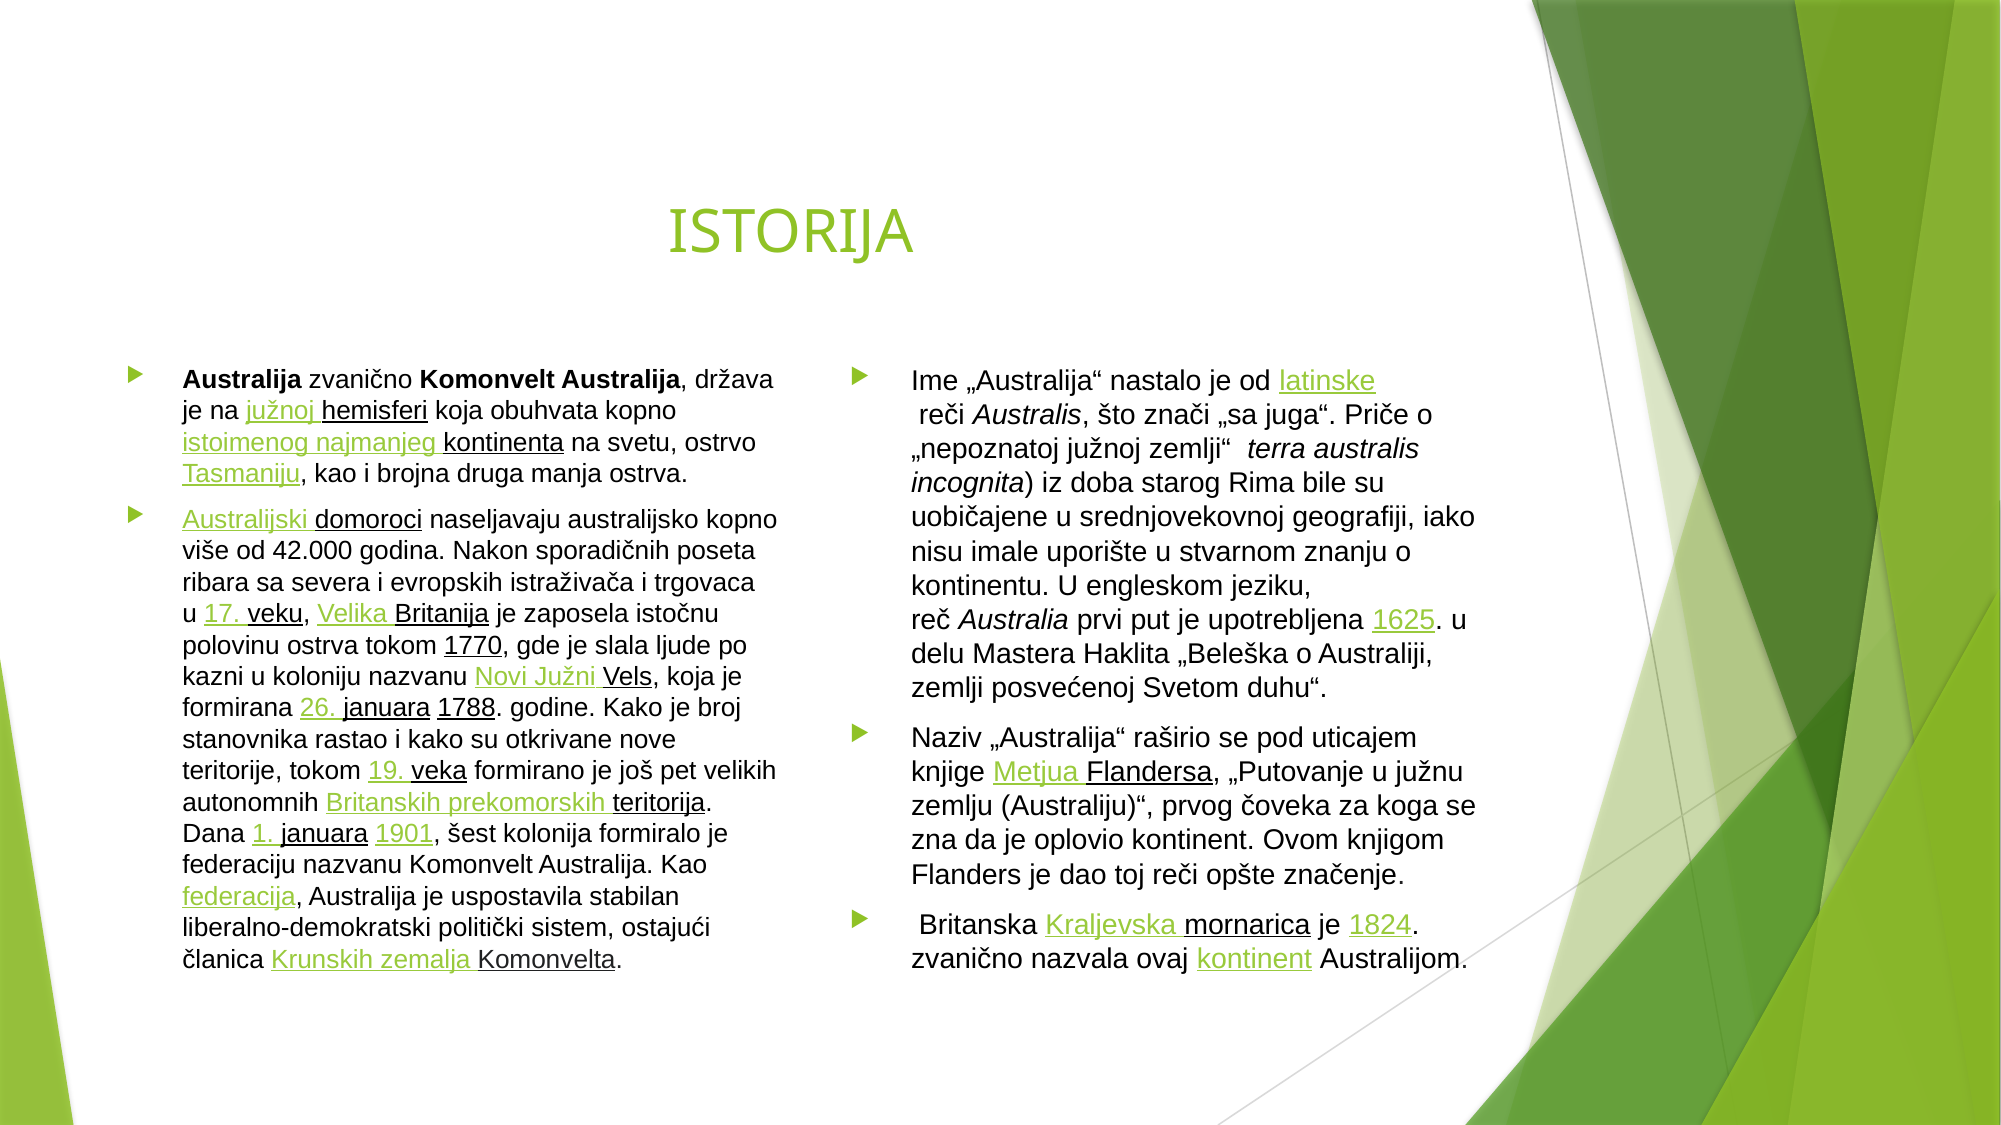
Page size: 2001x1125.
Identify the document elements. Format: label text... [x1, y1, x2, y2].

list Ime „Australija“ nastalo je od latinske reči Australis, što znači „sa juga“. Priče o „nepoznatoj južnoj zemlji“ terra australis incognita) iz doba starog Rima bile su uobičajene u srednjovekovnoj geografiji, iako nisu imale uporište u stvarnom znanju o kontinentu. U engleskom jeziku, reč Australia prvi put je upotrebljena 1625. u delu Mastera Haklita „Beleška o Australiji, zemlji posvećenoj Svetom duhu“. Naziv „Australija“ raširio se pod uticajem knjige Metjua Flandersa, „Putovanje u južnu zemlju (Australiju)“, prvog čoveka za koga se zna da je oplovio kontinent. Ovom knjigom Flanders je dao toj reči opšte značenje. Britanska Kraljevska mornarica je 1824. zvanično nazvala ovaj kontinent Australijom. [834, 354, 1522, 992]
list Australija zvanično Komonvelt Australija, država je na južnoj hemisferi koja obuhvata kopno istoimenog najmanjeg kontinenta na svetu, ostrvo Tasmaniju, kao i brojna druga manja ostrva. Australijski domoroci naseljavaju australijsko kopno više od 42.000 godina. Nakon sporadičnih poseta ribara sa severa i evropskih istraživača i trgovaca u 17. veku, Velika Britanija je zaposela istočnu polovinu ostrva tokom 1770, gde je slala ljude po kazni u koloniju nazvanu Novi Južni Vels, koja je formirana 26. januara 1788. godine. Kako je broj stanovnika rastao i kako su otkrivane nove teritorije, tokom 19. veka formirano je još pet velikih autonomnih Britanskih prekomorskih teritorija. Dana 1. januara 1901, šest kolonija formiralo je federaciju nazvanu Komonvelt Australija. Kao federacija, Australija je uspostavila stabilan liberalno-demokratski politički sistem, ostajući članica Krunskih zemalja Komonvelta. [111, 354, 798, 992]
title ISTORIJA [654, 185, 979, 317]
